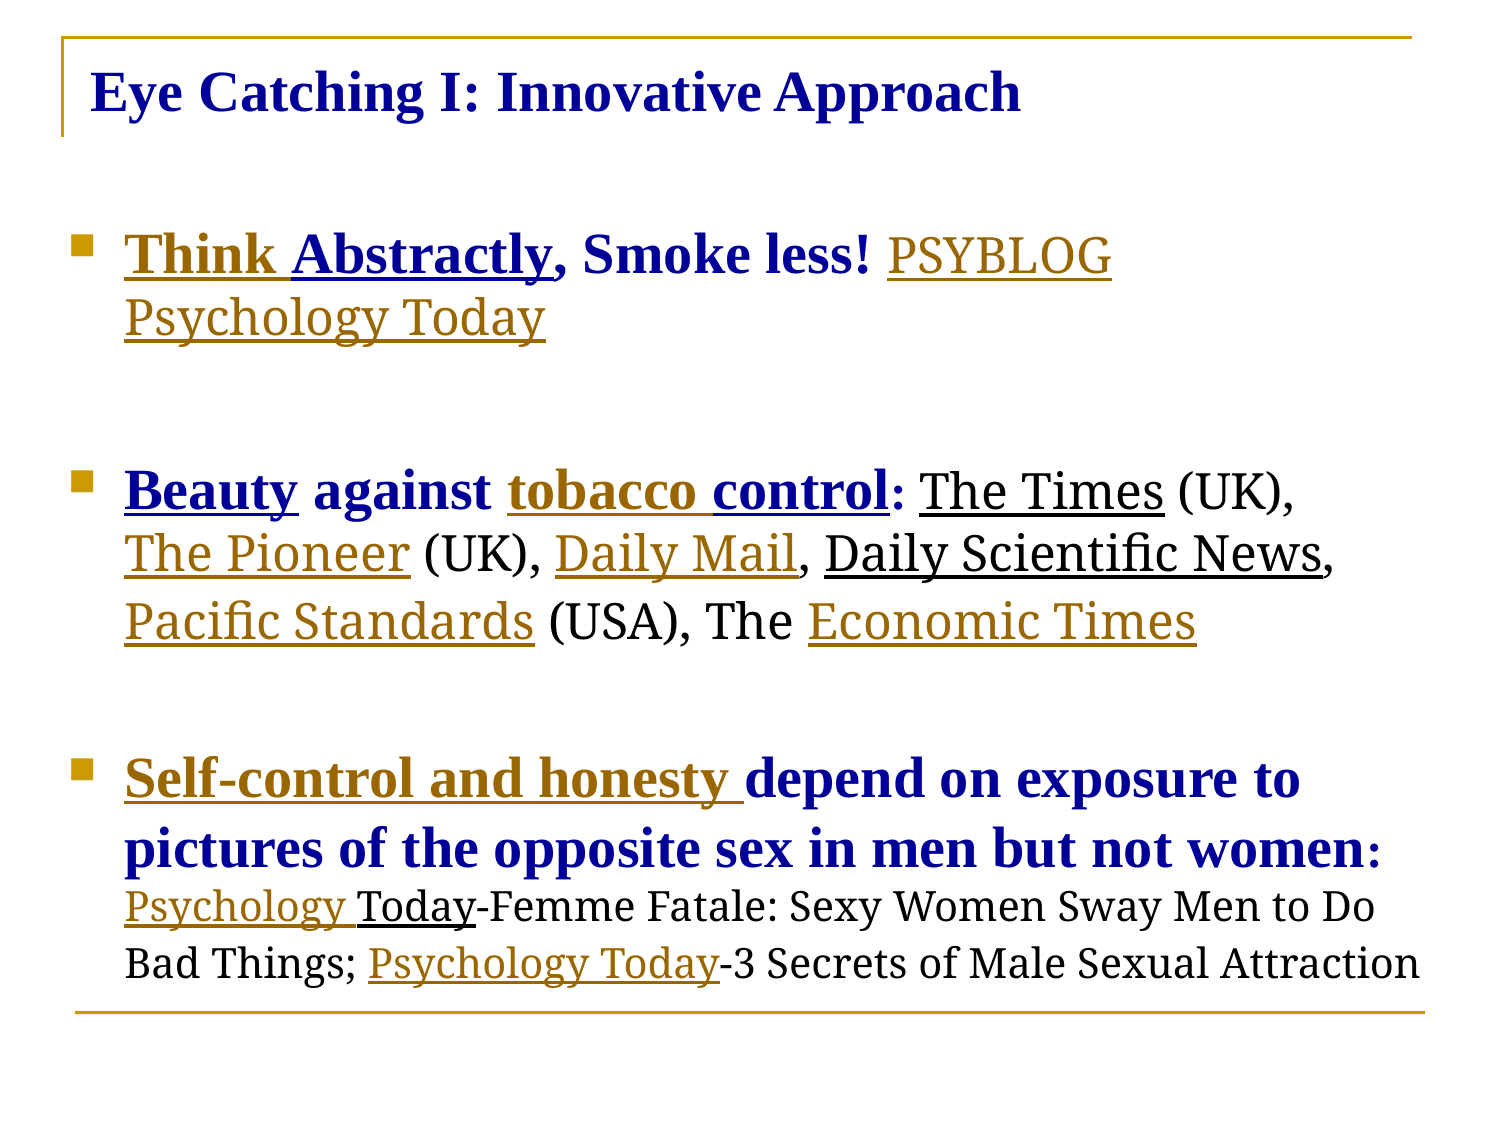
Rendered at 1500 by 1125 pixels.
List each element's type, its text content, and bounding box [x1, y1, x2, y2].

list Think Abstractly, Smoke less! PSYBLOG Psychology Today Beauty against tobacco control: The Times (UK), The Pioneer (UK), Daily Mail, Daily Scientific News, Pacific Standards (USA), The Economic Times Self-control and honesty depend on exposure to pictures of the opposite sex in men but not women: Psychology Today-Femme Fatale: Sexy Women Sway Men to Do Bad Things; Psychology Today-3 Secrets of Male Sexual Attraction [53, 208, 1459, 964]
title Eye Catching I: Innovative Approach [75, 45, 1425, 150]
